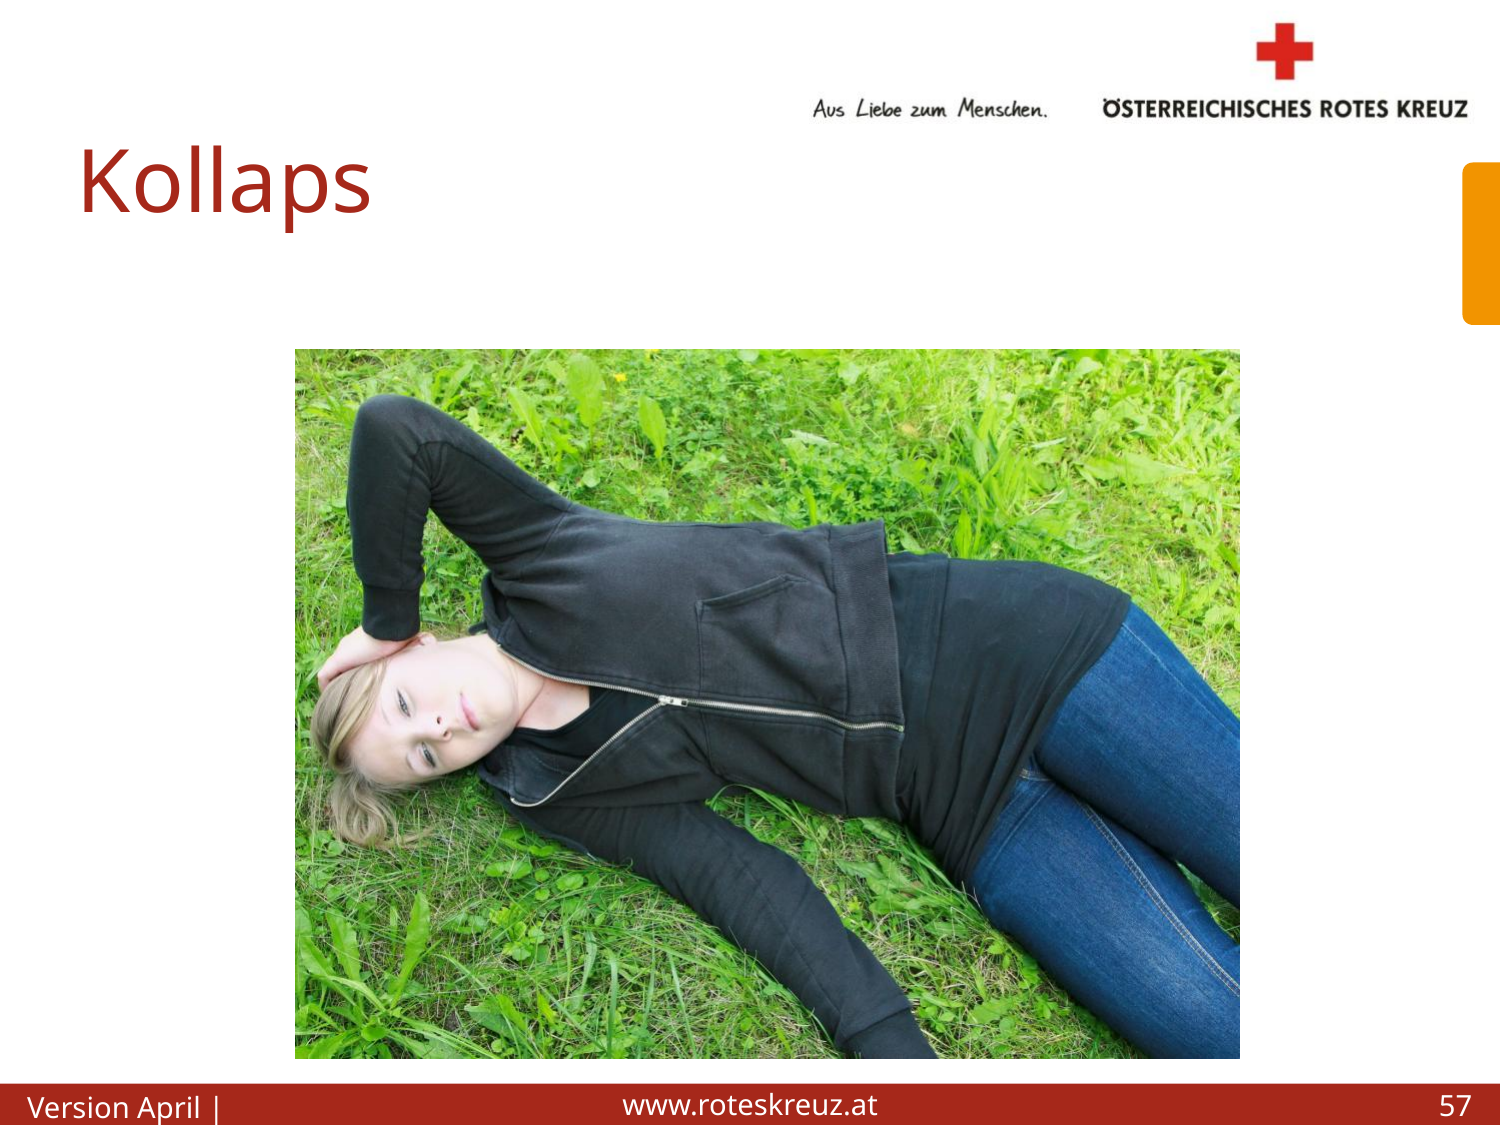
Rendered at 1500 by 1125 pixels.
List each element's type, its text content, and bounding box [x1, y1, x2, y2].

picture [785, 0, 1495, 146]
text_box [1462, 162, 1500, 325]
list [295, 349, 1240, 1059]
title Kollaps [76, 125, 1353, 333]
slide_number 57 [1174, 1079, 1488, 1125]
